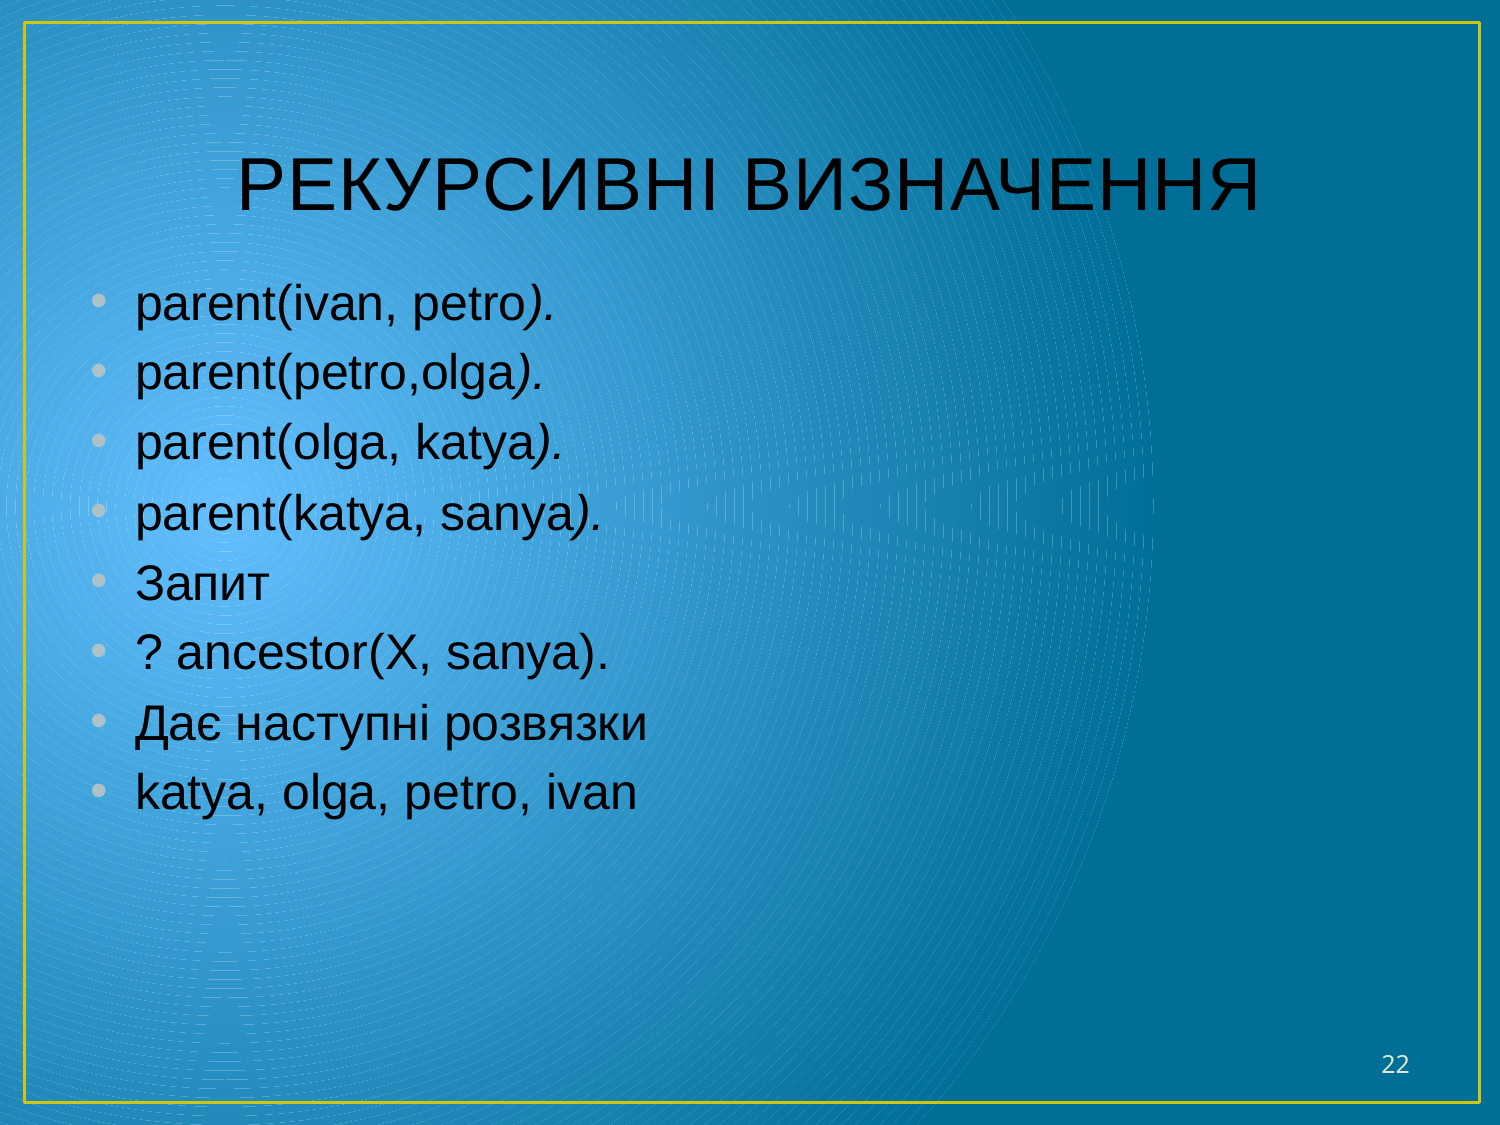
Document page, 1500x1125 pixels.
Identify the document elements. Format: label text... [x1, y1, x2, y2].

slide_number 22 [1074, 1035, 1425, 1096]
title РЕКУРСИВНІ ВИЗНАЧЕННЯ [75, 45, 1425, 233]
list parent(ivan, petro). parent(petro,olga). parent(olga, katya). parent(katya, sanya). Запит ? ancestor(X, sanya). Дає наступні розвязки katya, olga, petro, ivan [75, 262, 1425, 1005]
